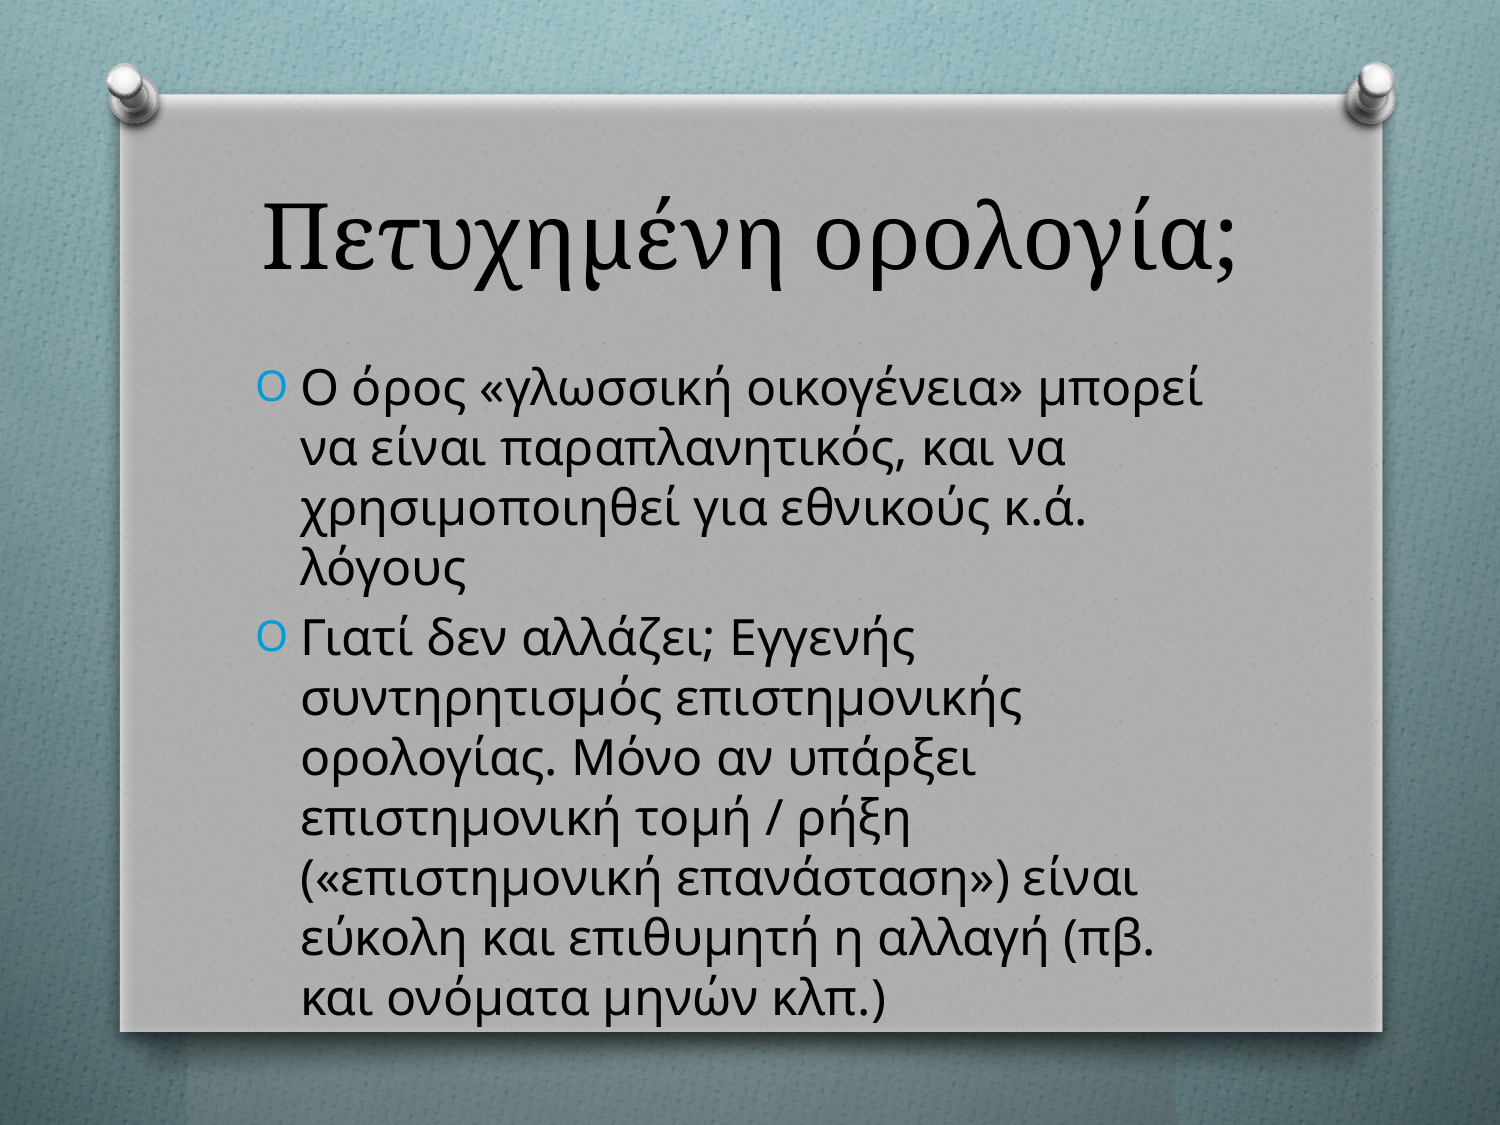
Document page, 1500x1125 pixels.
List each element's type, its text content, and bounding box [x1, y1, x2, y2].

list Ο όρος «γλωσσική οικογένεια» μπορεί να είναι παραπλανητικός, και να χρησιμοποιηθεί για εθνικούς κ.ά. λόγους Γιατί δεν αλλάζει; Εγγενής συντηρητισμός επιστημονικής ορολογίας. Μόνο αν υπάρξει επιστημονική τομή / ρήξη («επιστημονική επανάσταση») είναι εύκολη και επιθυμητή η αλλαγή (πβ. και ονόματα μηνών κλπ.) [240, 347, 1257, 939]
title Πετυχημένη ορολογία; [179, 134, 1323, 332]
picture [1317, 35, 1439, 156]
picture [75, 29, 198, 153]
